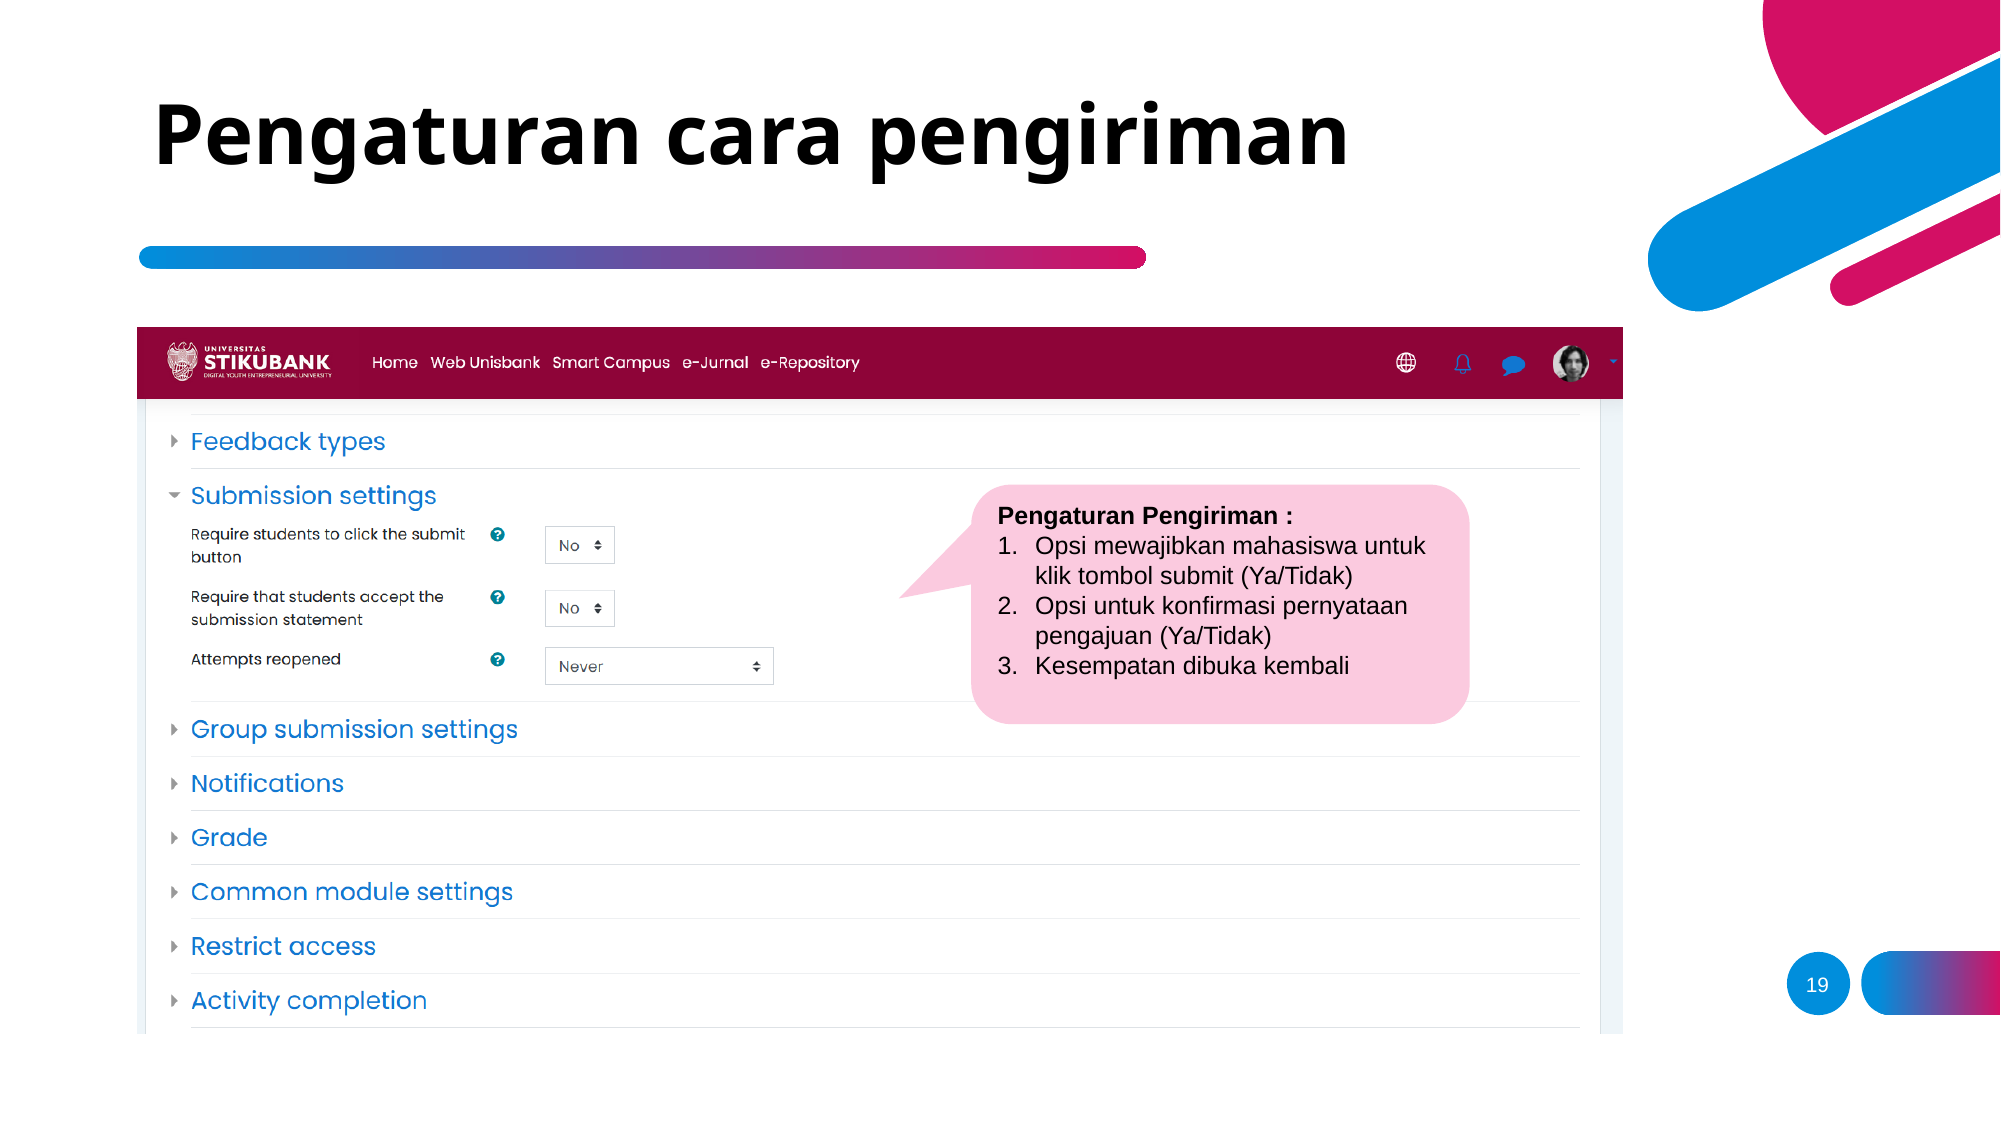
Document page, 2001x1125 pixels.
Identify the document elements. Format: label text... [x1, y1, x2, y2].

title Pengaturan cara pengiriman [137, 59, 1623, 215]
slide_number 19 [1772, 954, 1863, 1015]
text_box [137, 327, 1623, 1034]
